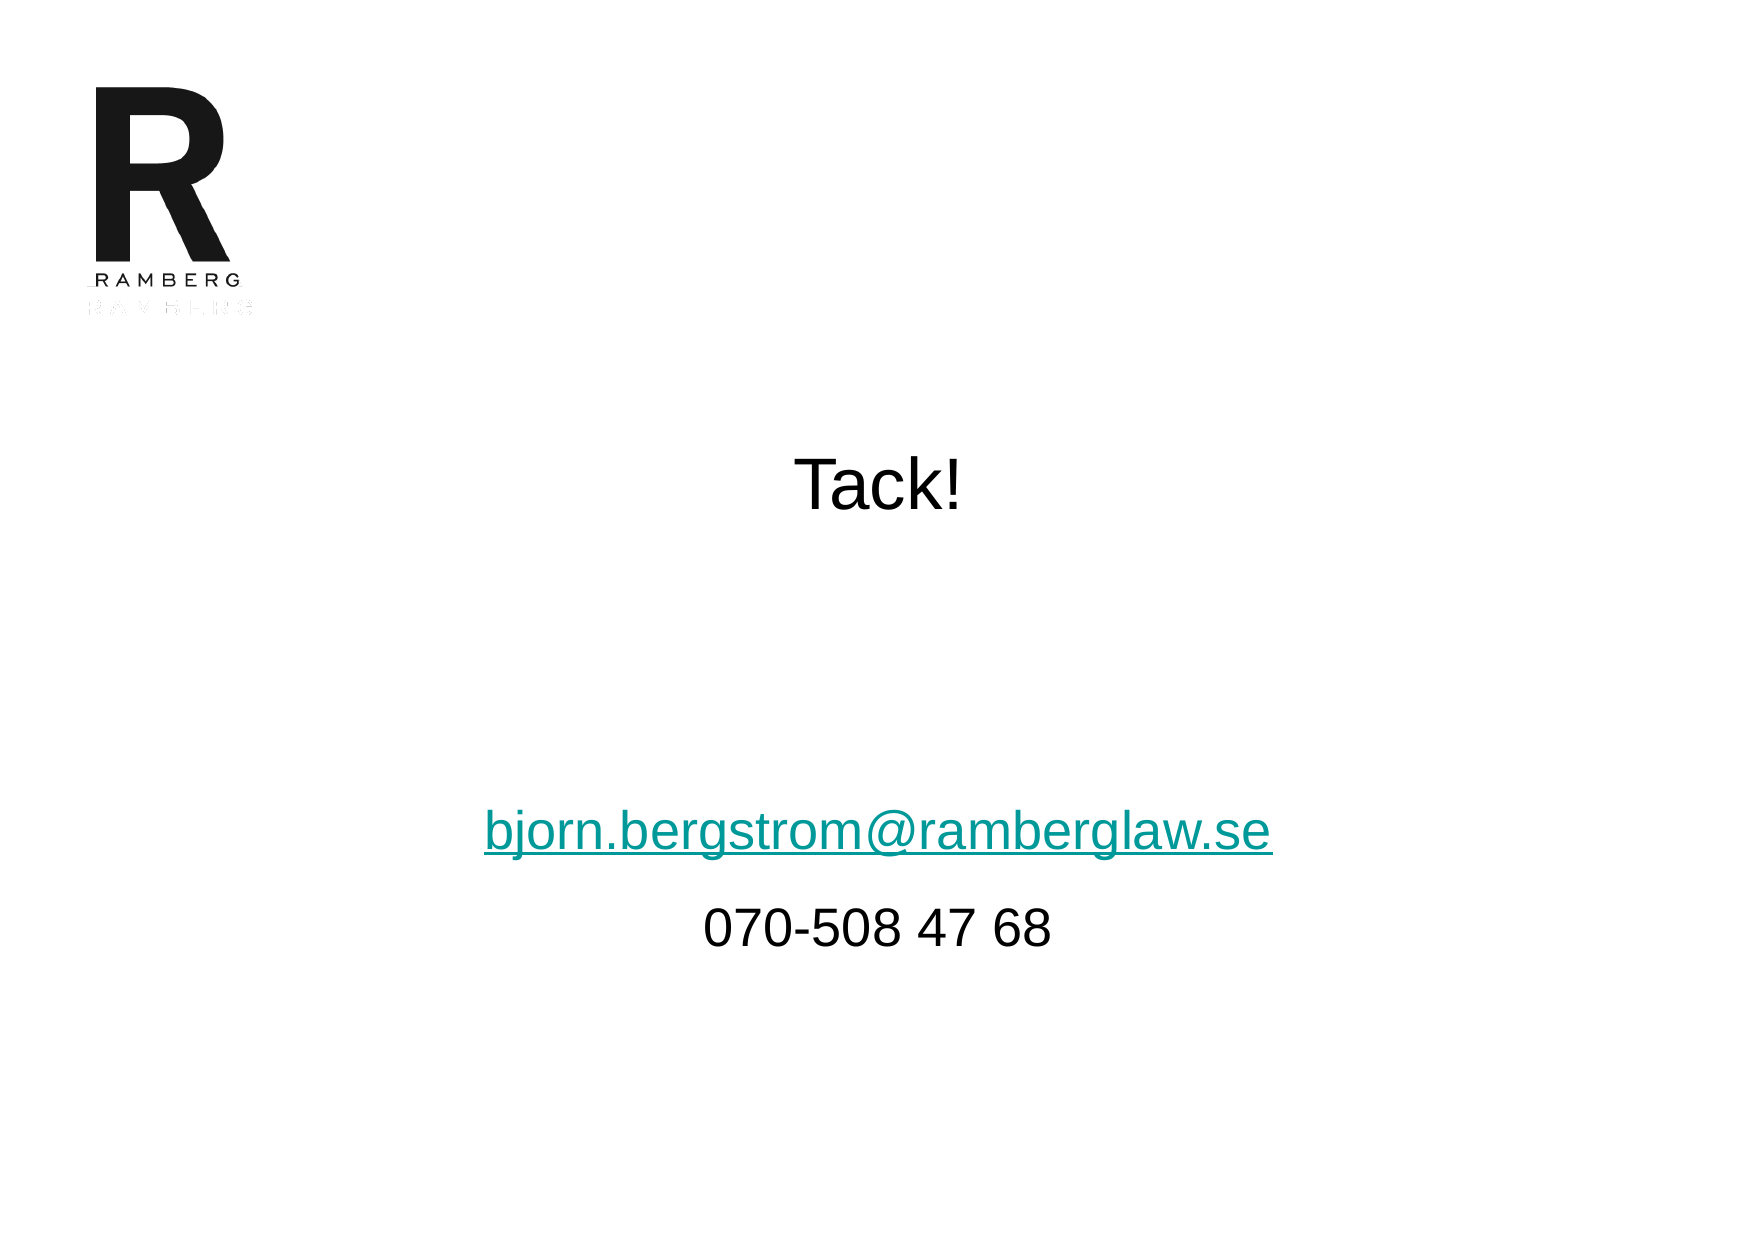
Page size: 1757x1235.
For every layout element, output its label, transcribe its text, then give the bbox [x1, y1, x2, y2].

picture [87, 86, 253, 315]
title Tack! [195, 353, 1561, 618]
list bjorn.bergstrom@ramberglaw.se 070-508 47 68 [195, 786, 1561, 1022]
